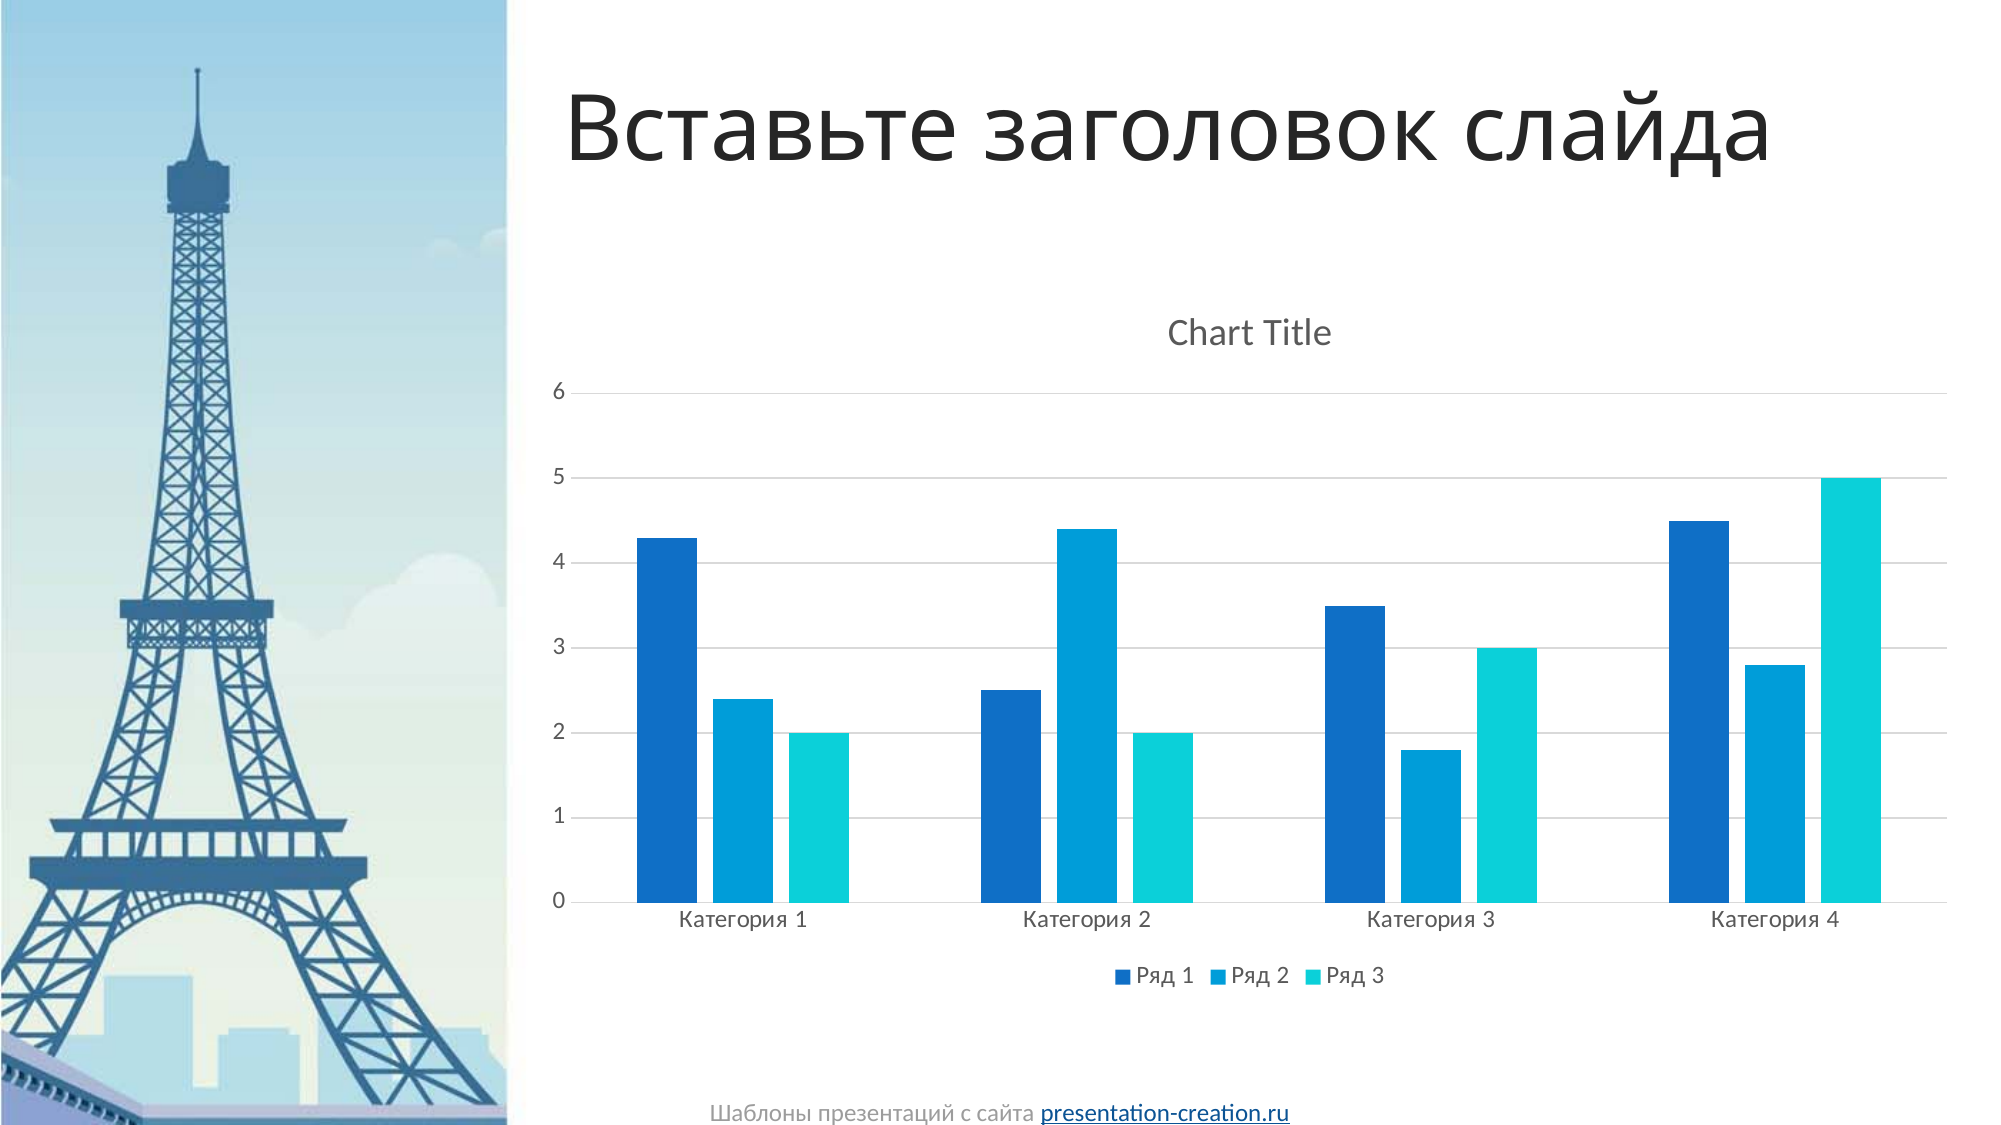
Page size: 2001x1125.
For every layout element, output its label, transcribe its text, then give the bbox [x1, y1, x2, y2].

footer Шаблоны презентаций с сайта presentation-creation.ru [372, 1081, 1628, 1125]
picture [0, 0, 2001, 1125]
title Вставьте заголовок слайда [548, 22, 1952, 240]
chart [523, 281, 1977, 996]
